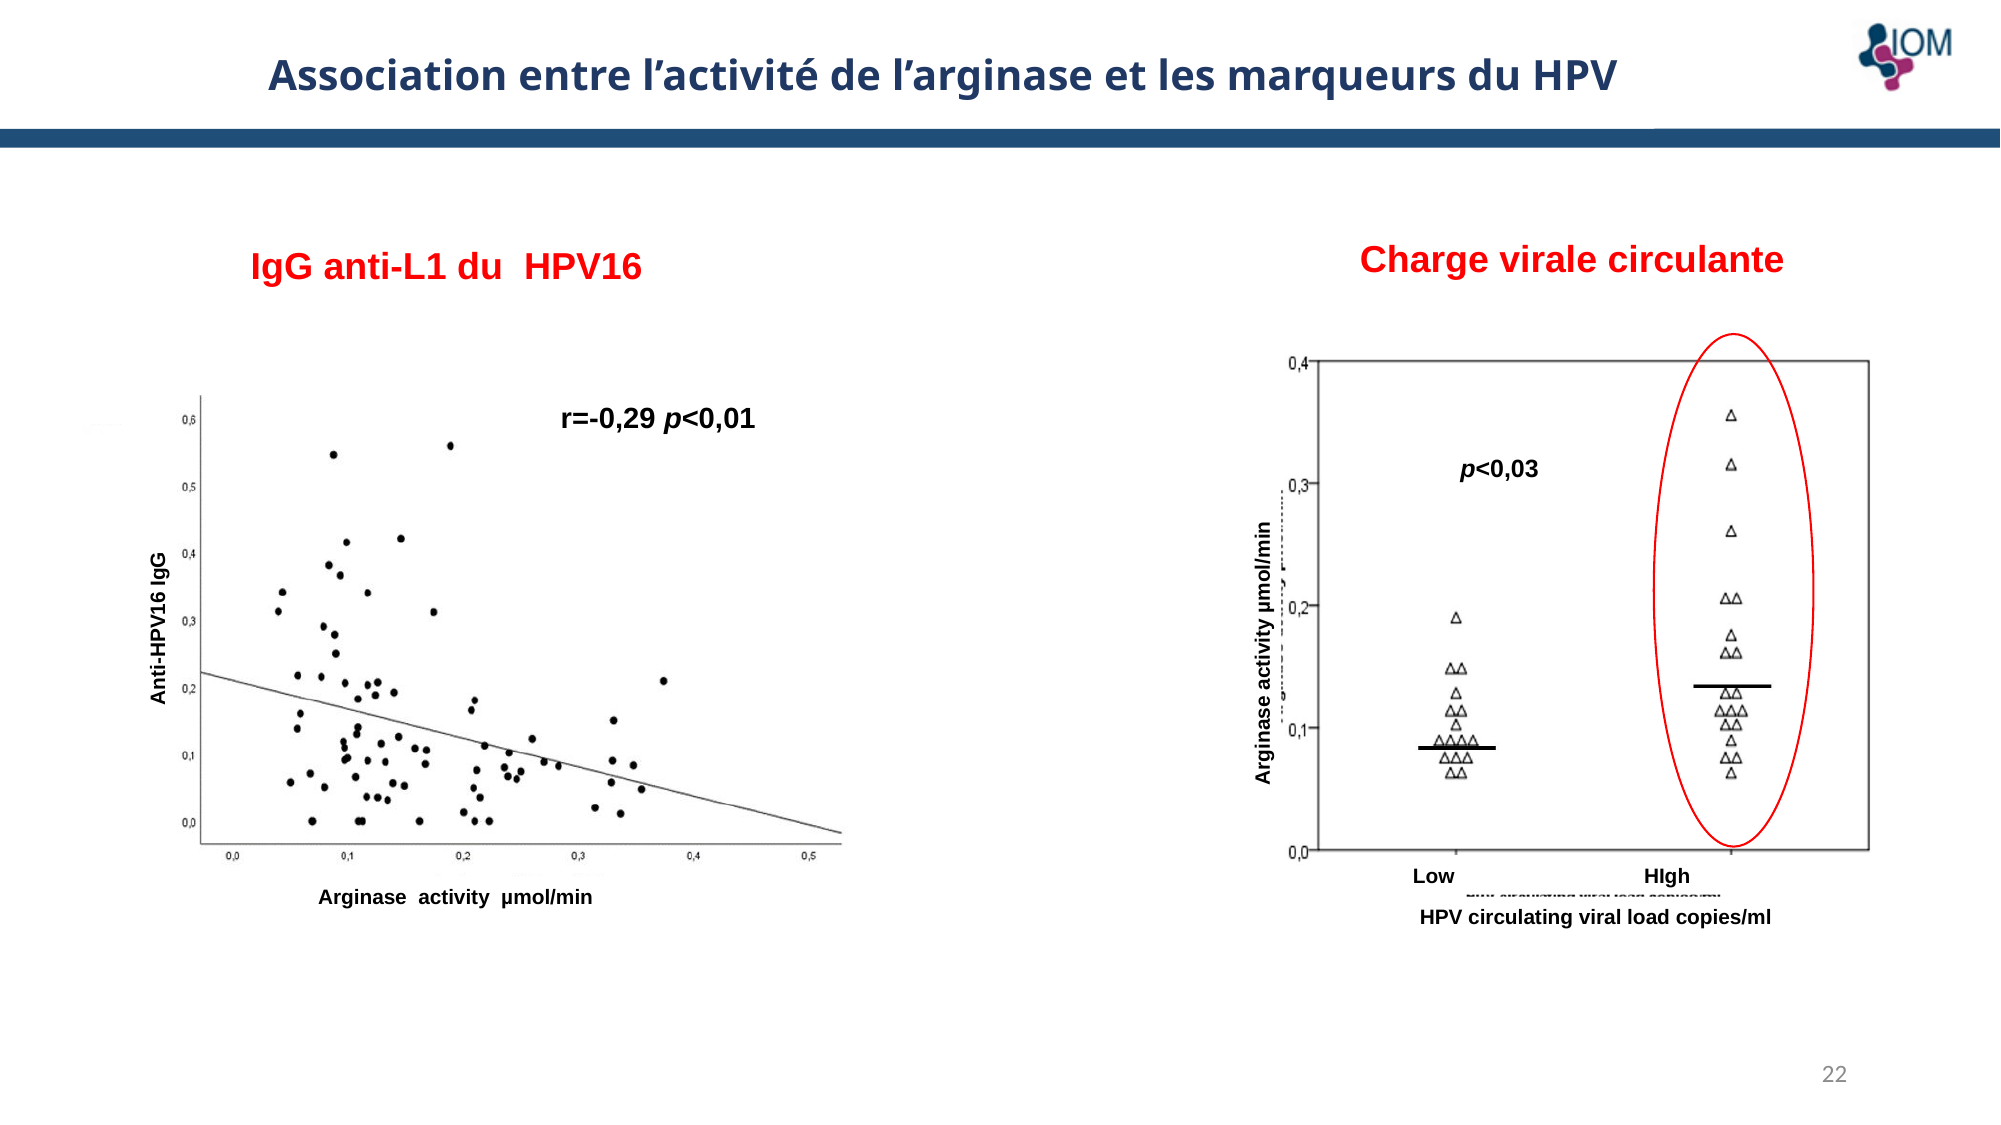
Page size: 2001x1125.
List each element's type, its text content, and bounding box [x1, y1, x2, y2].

text_box [1708, 332, 1760, 346]
text_box Association entre l’activité de l’arginase et les marqueurs du HPV [100, 41, 1798, 107]
text_box IgG anti-L1 du HPV16 [219, 234, 675, 295]
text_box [37, 386, 984, 925]
slide_number 22 [1412, 1042, 1863, 1103]
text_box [1241, 346, 1951, 943]
picture [1851, 13, 1955, 96]
text_box Charge virale circulante [1261, 227, 1894, 287]
